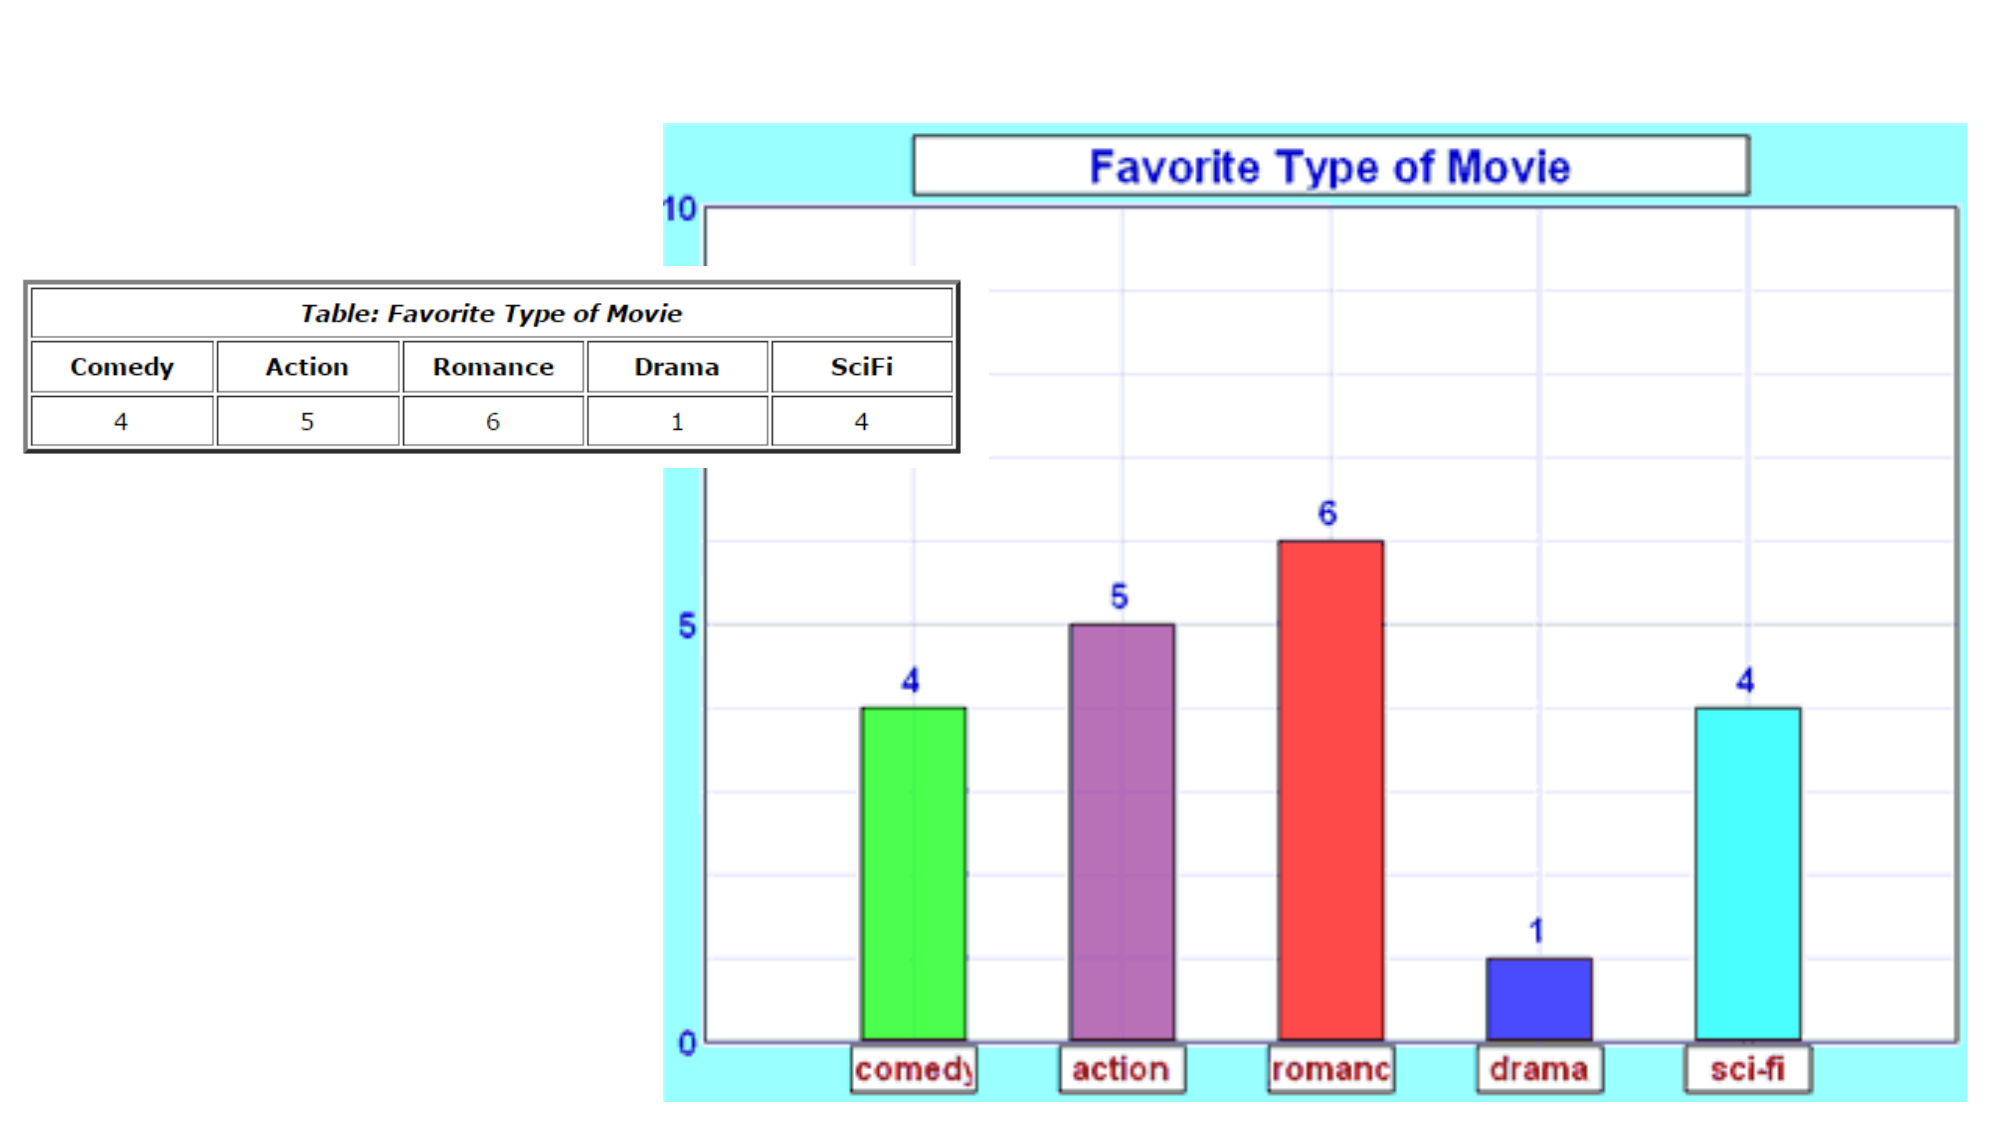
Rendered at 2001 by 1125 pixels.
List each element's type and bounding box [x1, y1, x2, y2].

picture [0, 123, 1967, 1102]
